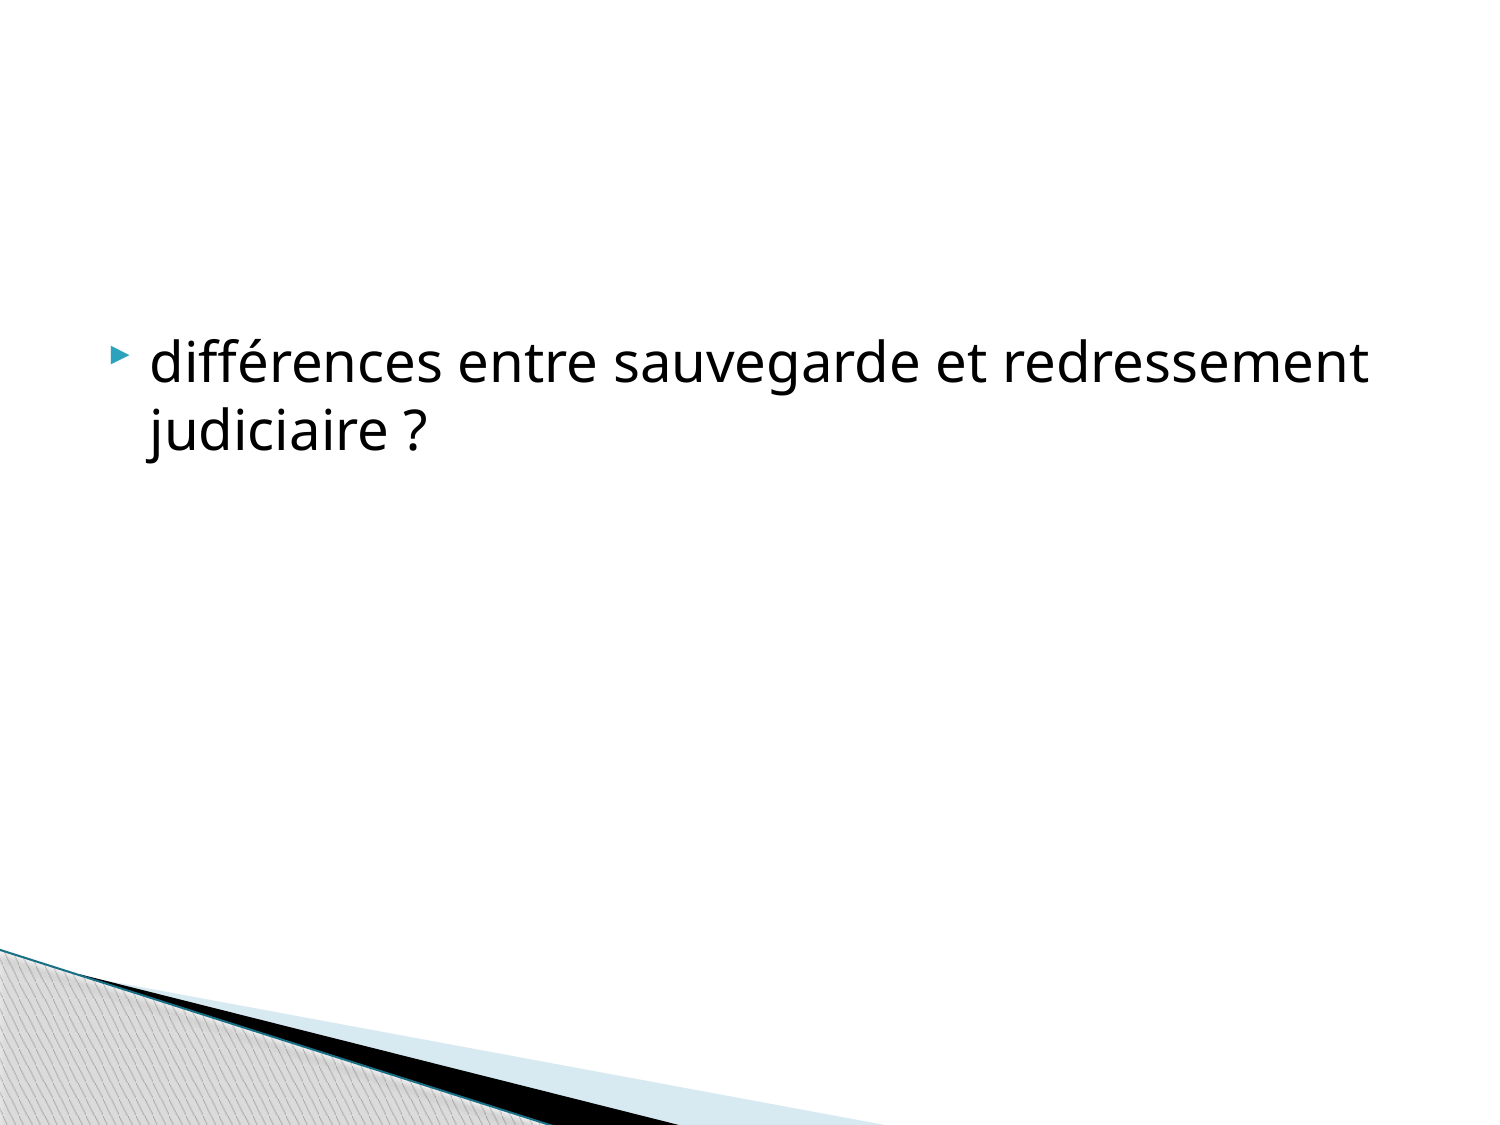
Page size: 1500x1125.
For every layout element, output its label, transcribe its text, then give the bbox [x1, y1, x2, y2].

list différences entre sauvegarde et redressement judiciaire ? [75, 243, 1425, 986]
